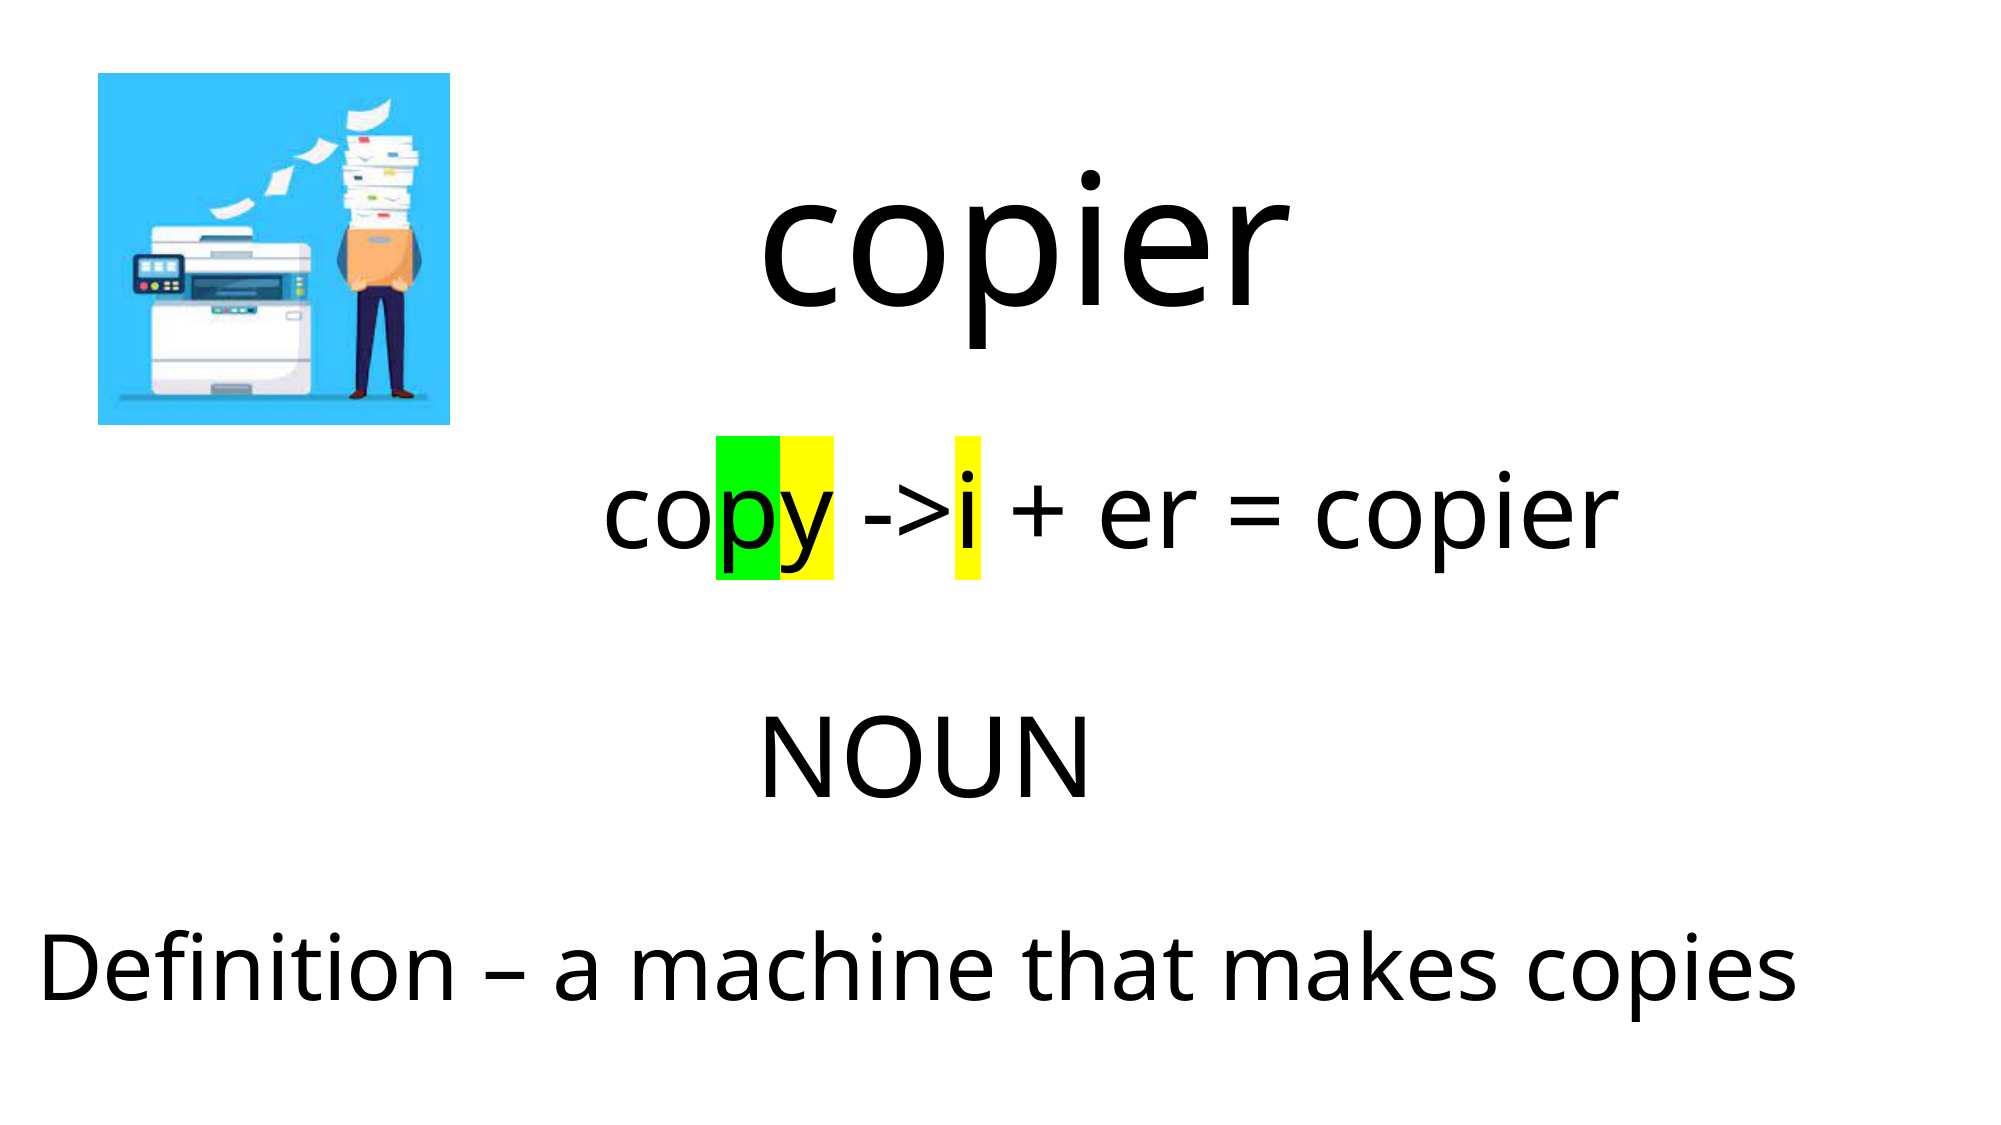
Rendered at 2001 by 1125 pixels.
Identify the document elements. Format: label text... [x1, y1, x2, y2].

text_box copier [740, 114, 1751, 350]
text_box Definition – a machine that makes copies [21, 901, 1862, 1027]
title copy ->i + er = copier [248, 335, 1974, 579]
text_box NOUN [740, 677, 1751, 828]
picture [98, 73, 450, 425]
